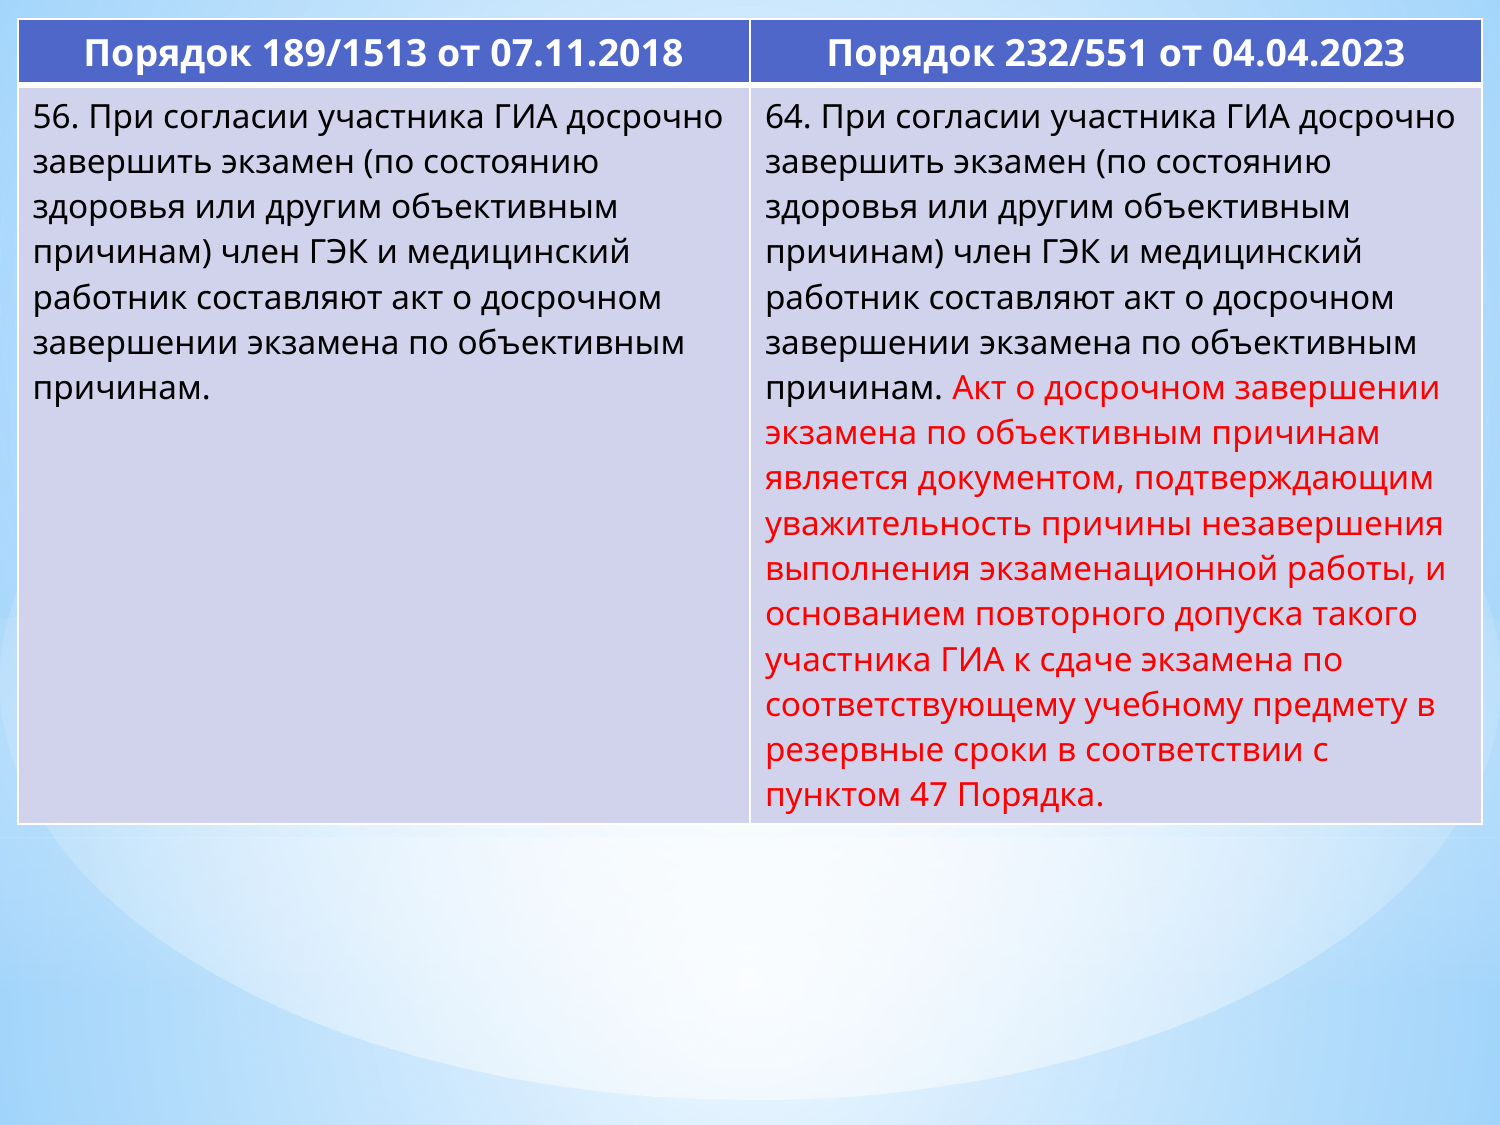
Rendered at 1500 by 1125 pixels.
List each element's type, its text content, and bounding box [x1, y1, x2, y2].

table_cell 64. При согласии участника ГИА досрочно завершить экзамен (по состоянию здоровья или другим объективным причинам) член ГЭК и медицинский работник составляют акт о досрочном завершении экзамена по объективным причинам. Акт о досрочном завершении экзамена по объективным причинам является документом, подтверждающим уважительность причины незавершения выполнения экзаменационной работы, и основанием повторного допуска такого участника ГИА к сдаче экзамена по соответствующему учебному предмету в резервные сроки в соответствии с пунктом 47 Порядка. [751, 88, 1481, 823]
table_cell 56. При согласии участника ГИА досрочно завершить экзамен (по состоянию здоровья или другим объективным причинам) член ГЭК и медицинский работник составляют акт о досрочном завершении экзамена по объективным причинам. [19, 88, 749, 823]
table_header Порядок 189/1513 от 07.11.2018 [19, 20, 749, 82]
table_header Порядок 232/551 от 04.04.2023 [751, 20, 1481, 82]
